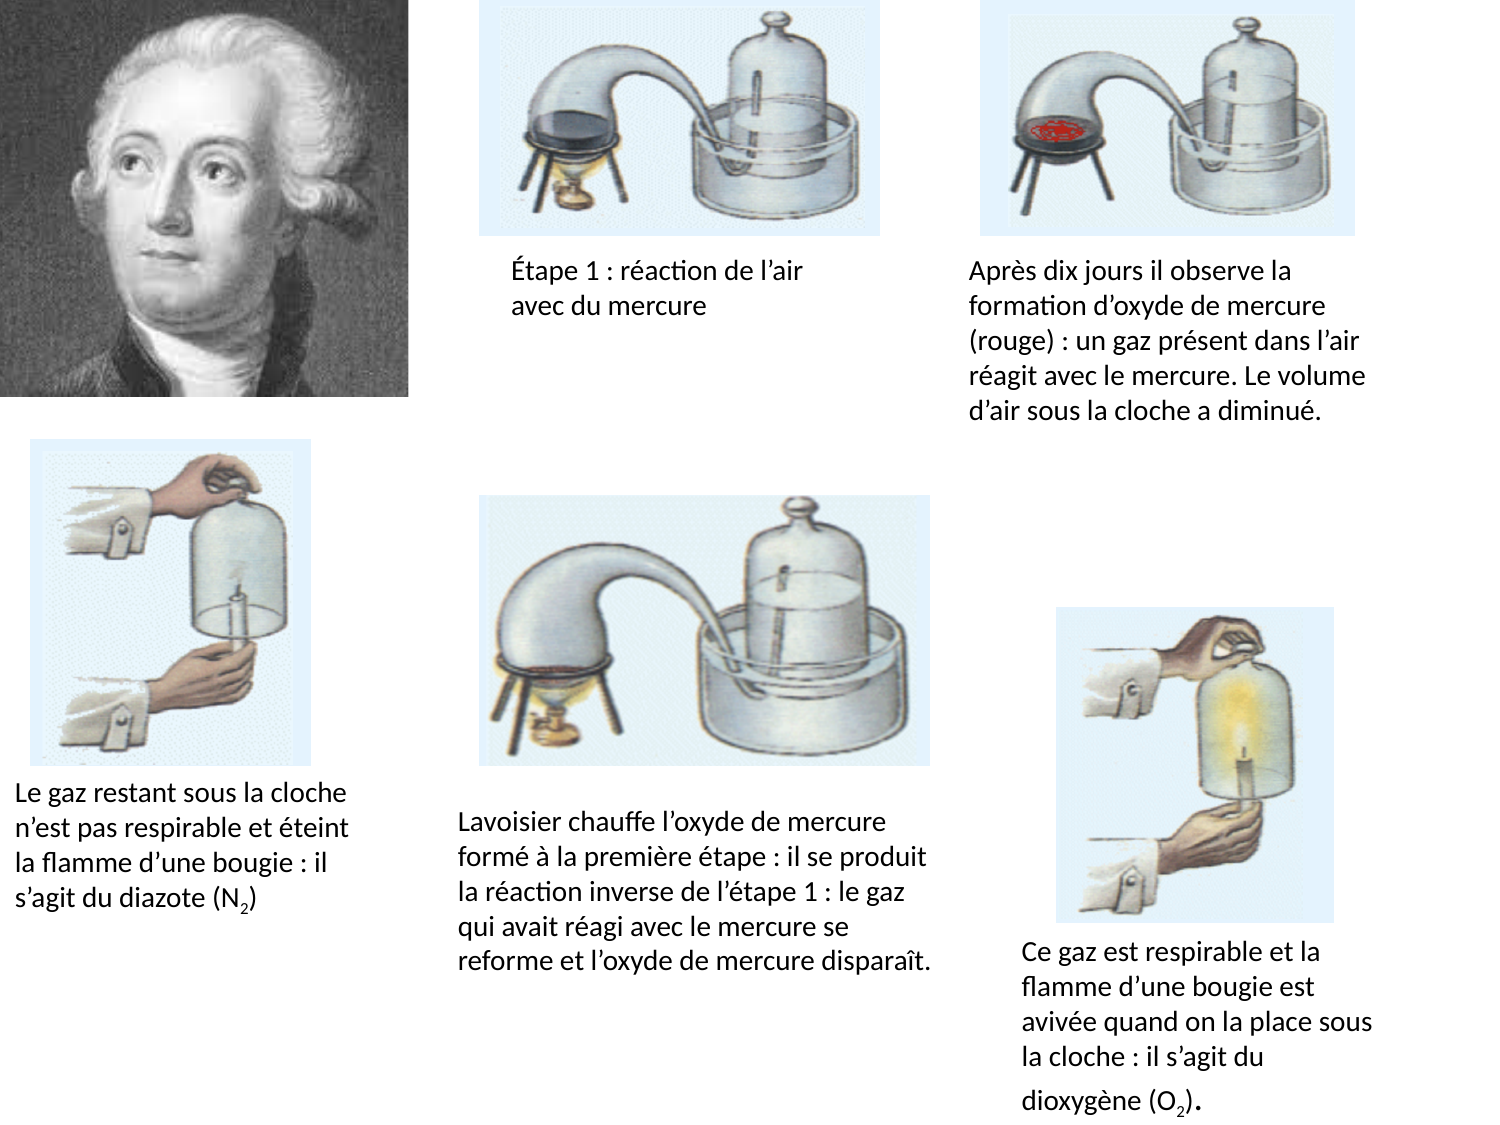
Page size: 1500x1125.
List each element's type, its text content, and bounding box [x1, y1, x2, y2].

text_box Lavoisier chauffe l’oxyde de mercure formé à la première étape : il se produit la réaction inverse de l’étape 1 : le gaz qui avait réagi avec le mercure se reforme et l’oxyde de mercure disparaît. [443, 794, 955, 985]
text_box Le gaz restant sous la cloche n’est pas respirable et éteint la flamme d’une bougie : il s’agit du diazote (N2) [0, 766, 370, 926]
picture [478, 494, 930, 767]
picture [478, 0, 881, 236]
picture [30, 439, 311, 767]
picture [0, 0, 409, 397]
picture [980, 0, 1356, 236]
text_box Après dix jours il observe la formation d’oxyde de mercure (rouge) : un gaz présent dans l’air réagit avec le mercure. Le volume d’air sous la cloche a diminué. [954, 243, 1398, 434]
text_box Ce gaz est respirable et la flamme d’une bougie est avivée quand on la place sous la cloche : il s’agit du dioxygène (O2). [1006, 925, 1398, 1125]
text_box Étape 1 : réaction de l’air avec du mercure [496, 244, 858, 329]
picture [1056, 607, 1334, 923]
